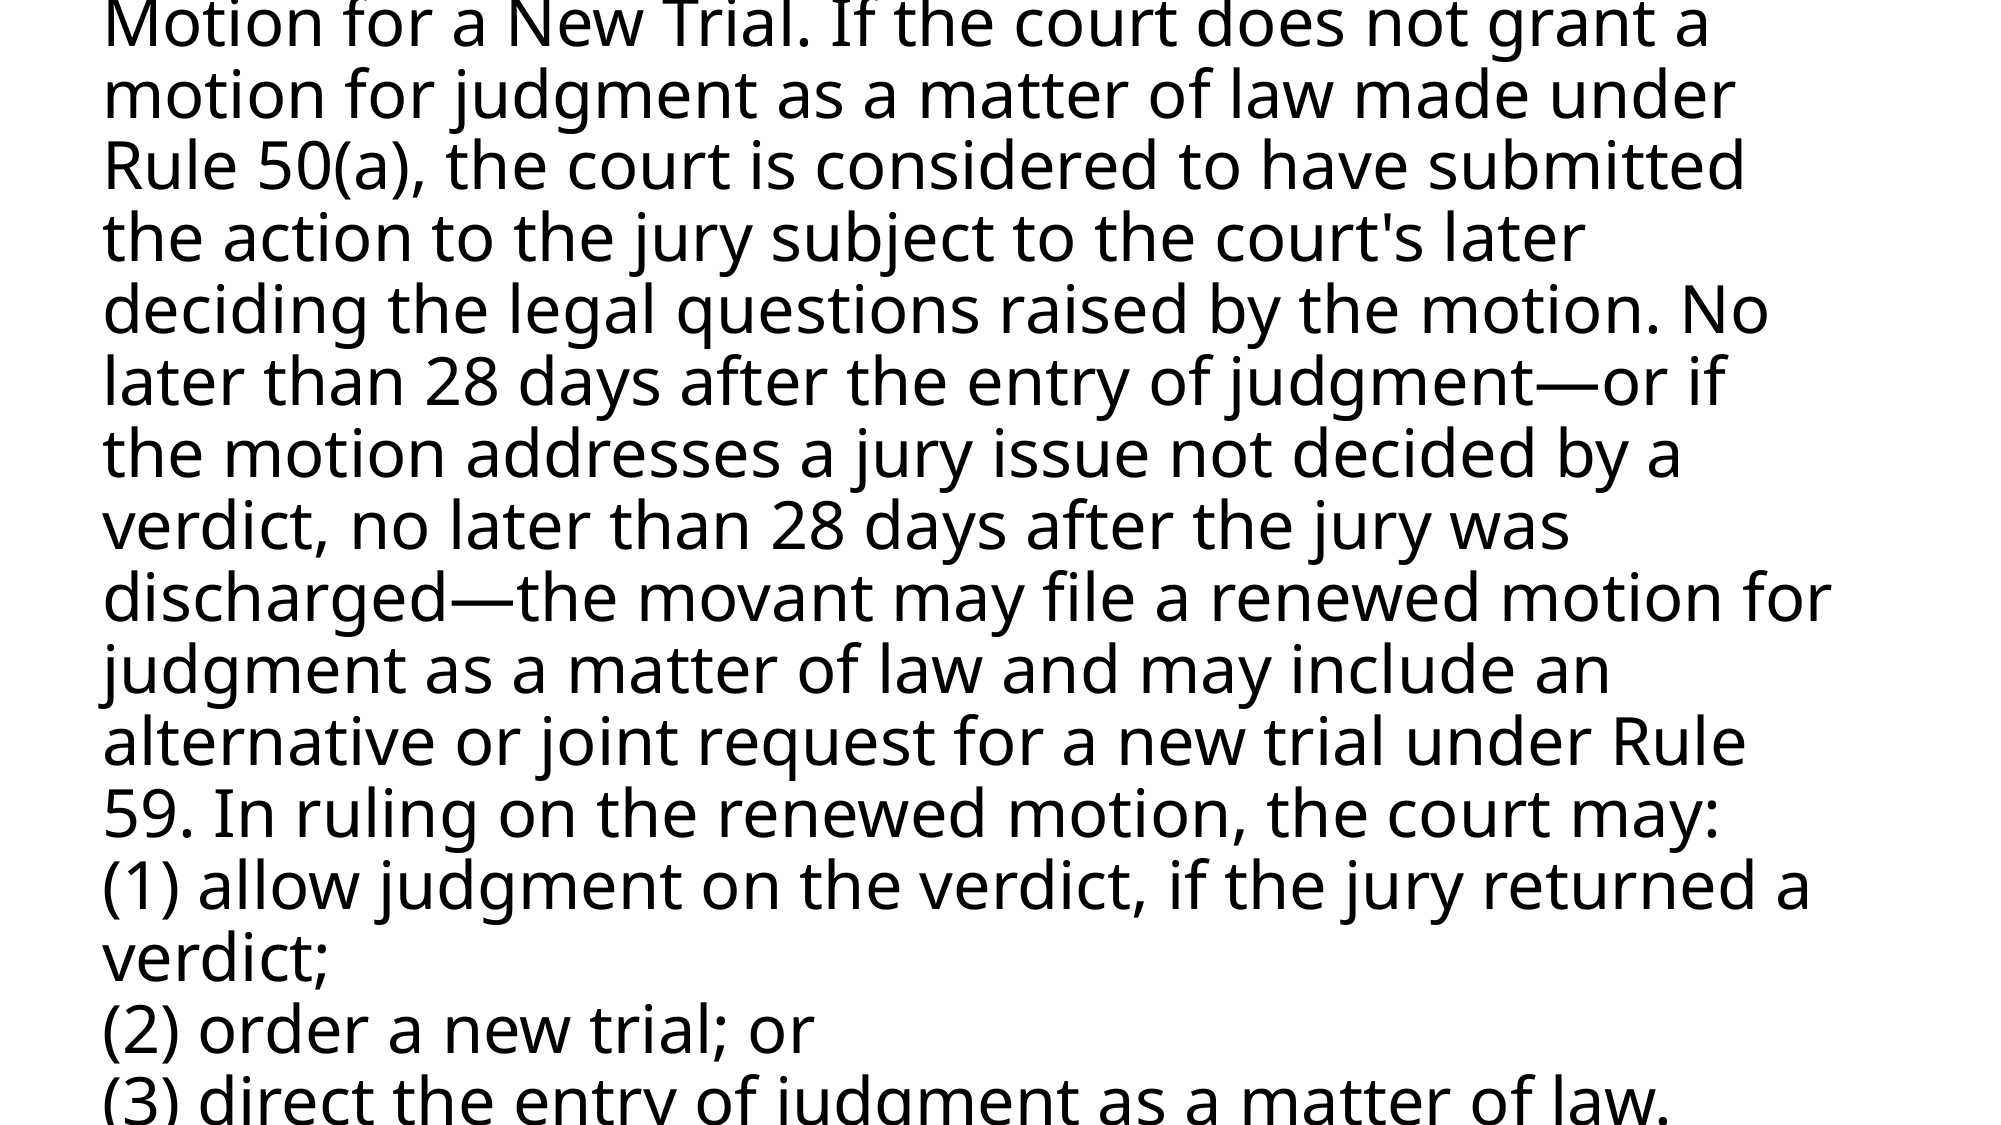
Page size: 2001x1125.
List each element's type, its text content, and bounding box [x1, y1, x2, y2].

title 50(b) Renewing the Motion After Trial; Alternative Motion for a New Trial. If the court does not grant a motion for judgment as a matter of law made under Rule 50(a), the court is considered to have submitted the action to the jury subject to the court's later deciding the legal questions raised by the motion. No later than 28 days after the entry of judgment—or if the motion addresses a jury issue not decided by a verdict, no later than 28 days after the jury was discharged—the movant may file a renewed motion for judgment as a matter of law and may include an alternative or joint request for a new trial under Rule 59. In ruling on the renewed motion, the court may: (1) allow judgment on the verdict, if the jury returned a verdict; (2) order a new trial; or (3) direct the entry of judgment as a matter of law. [87, 59, 1863, 1077]
